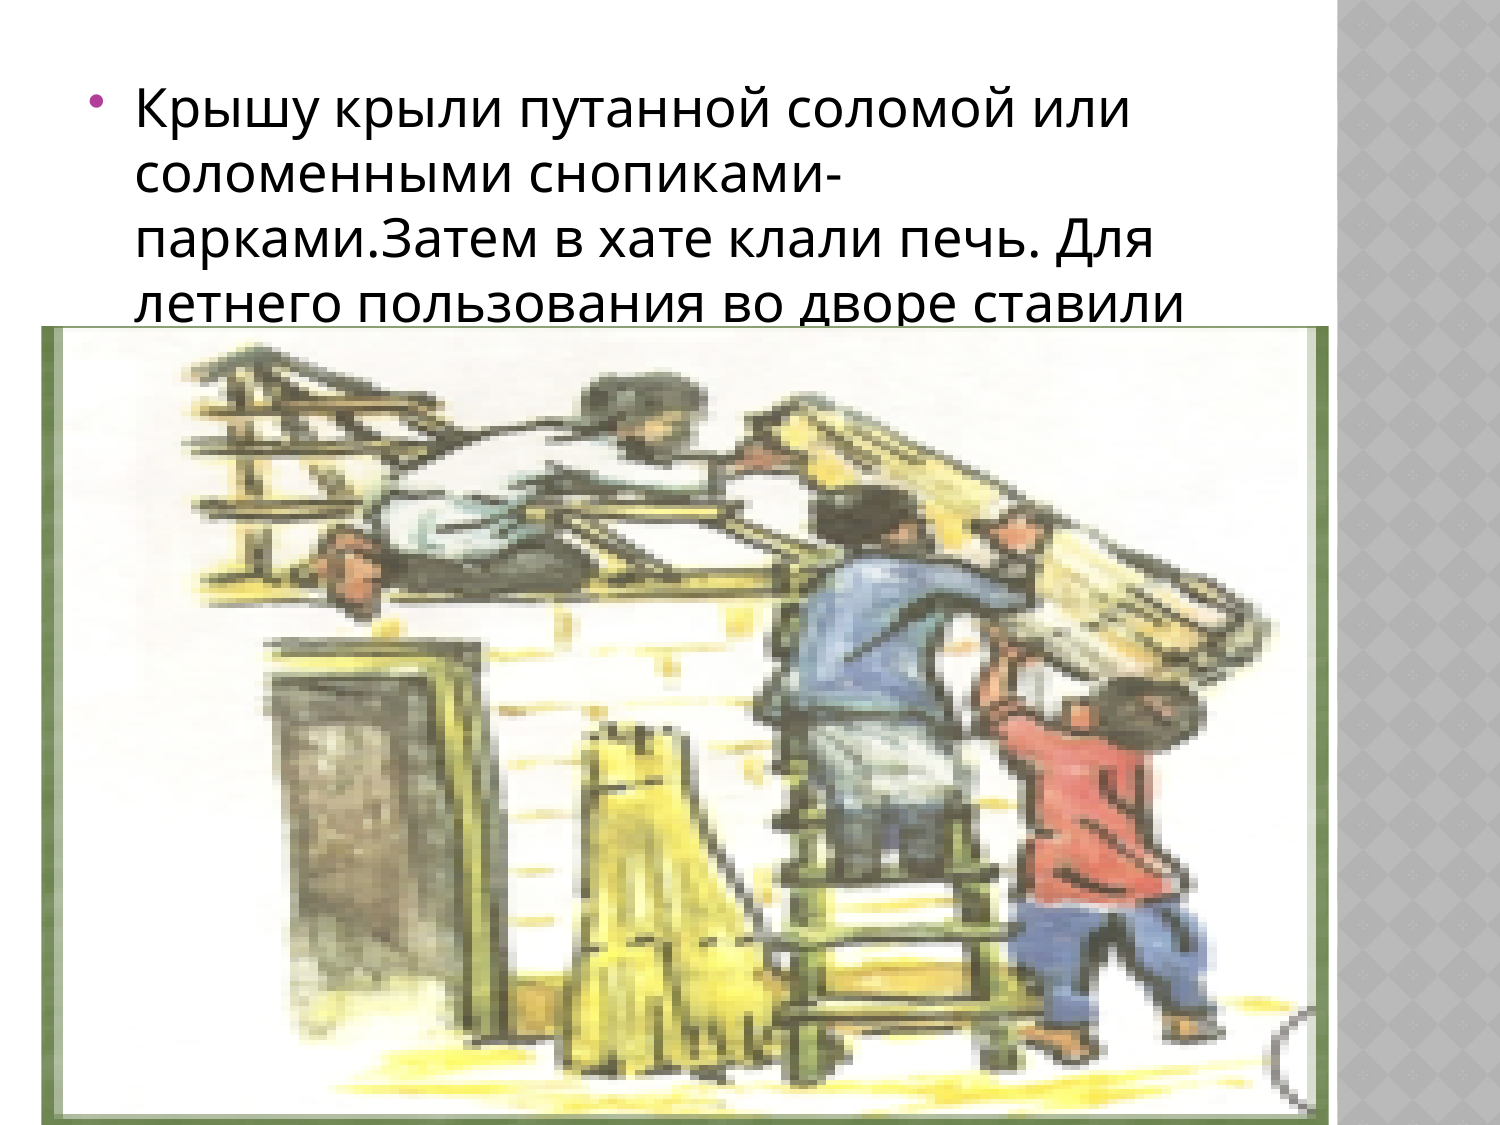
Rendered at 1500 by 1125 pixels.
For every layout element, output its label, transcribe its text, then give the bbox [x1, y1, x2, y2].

picture [40, 325, 1330, 1125]
list Крышу крыли путанной соломой или соломенными снопиками- парками.Затем в хате клали печь. Для летнего пользования во дворе ставили легкий навес. [75, 66, 1263, 324]
